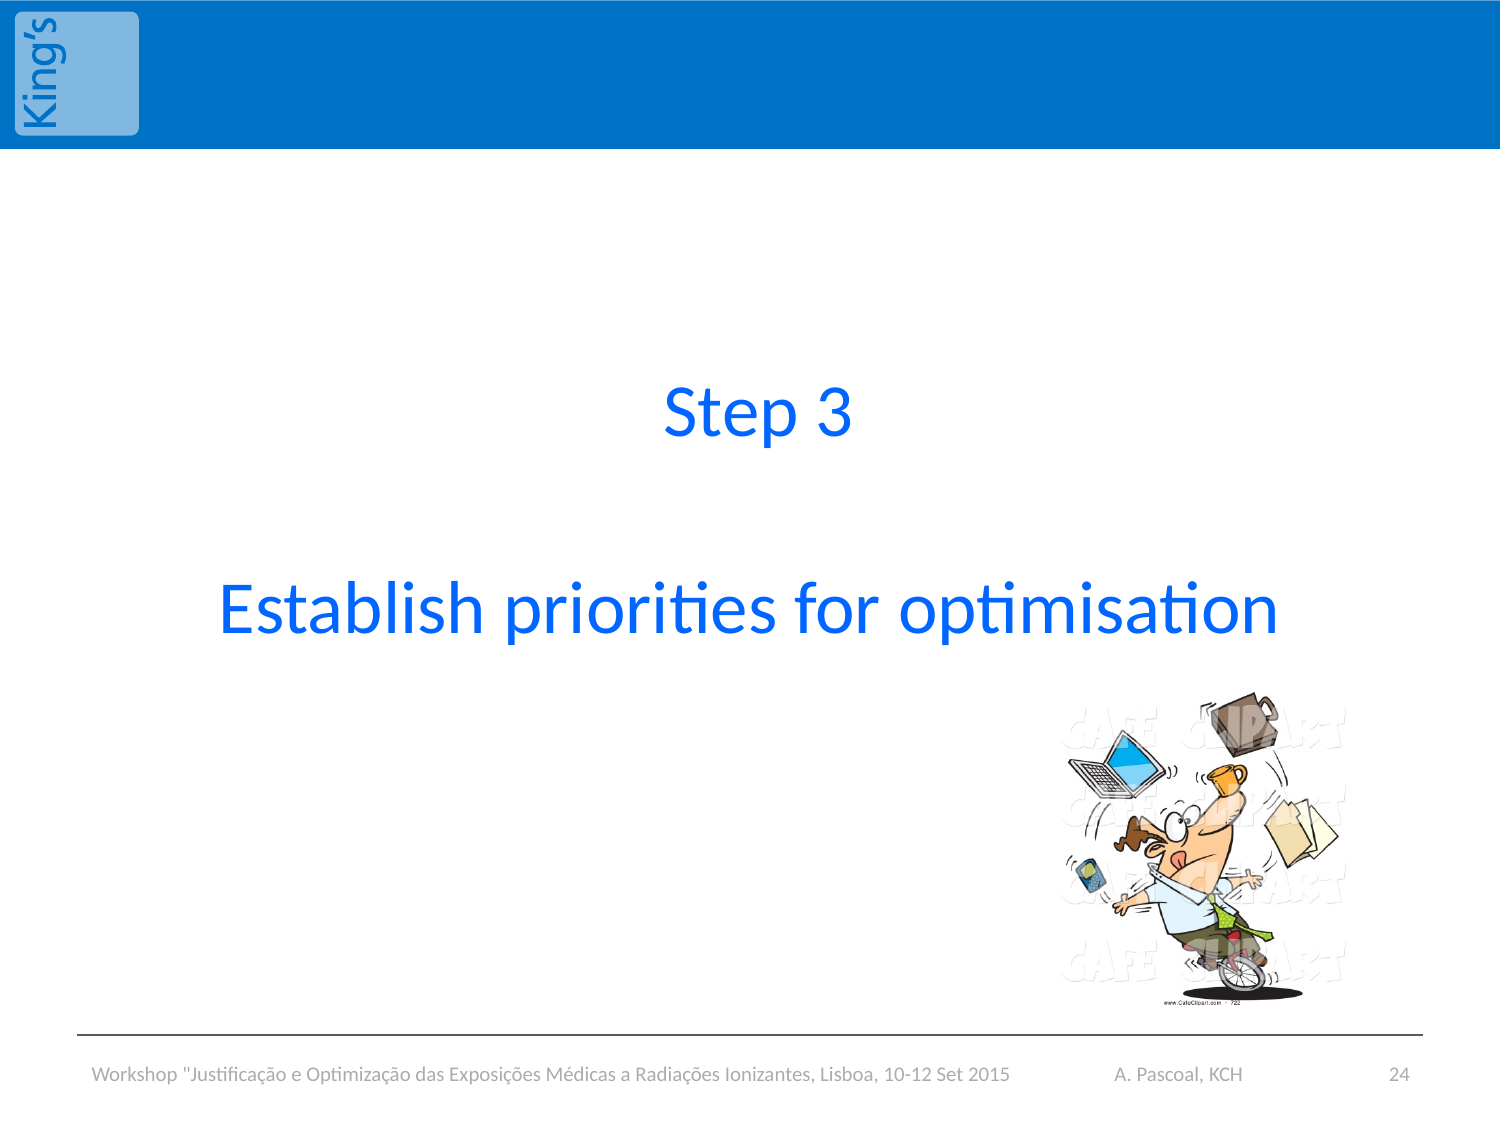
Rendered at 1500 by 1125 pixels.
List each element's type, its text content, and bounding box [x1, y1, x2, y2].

footer Workshop "Justificação e Optimização das Exposições Médicas a Radiações Ionizantes, Lisboa, 10-12 Set 2015 A. Pascoal, KCH [76, 1042, 1353, 1103]
list Step 3 Establish priorities for optimisation [75, 172, 1425, 1005]
picture [1048, 692, 1356, 1006]
slide_number 24 [1364, 1042, 1425, 1103]
